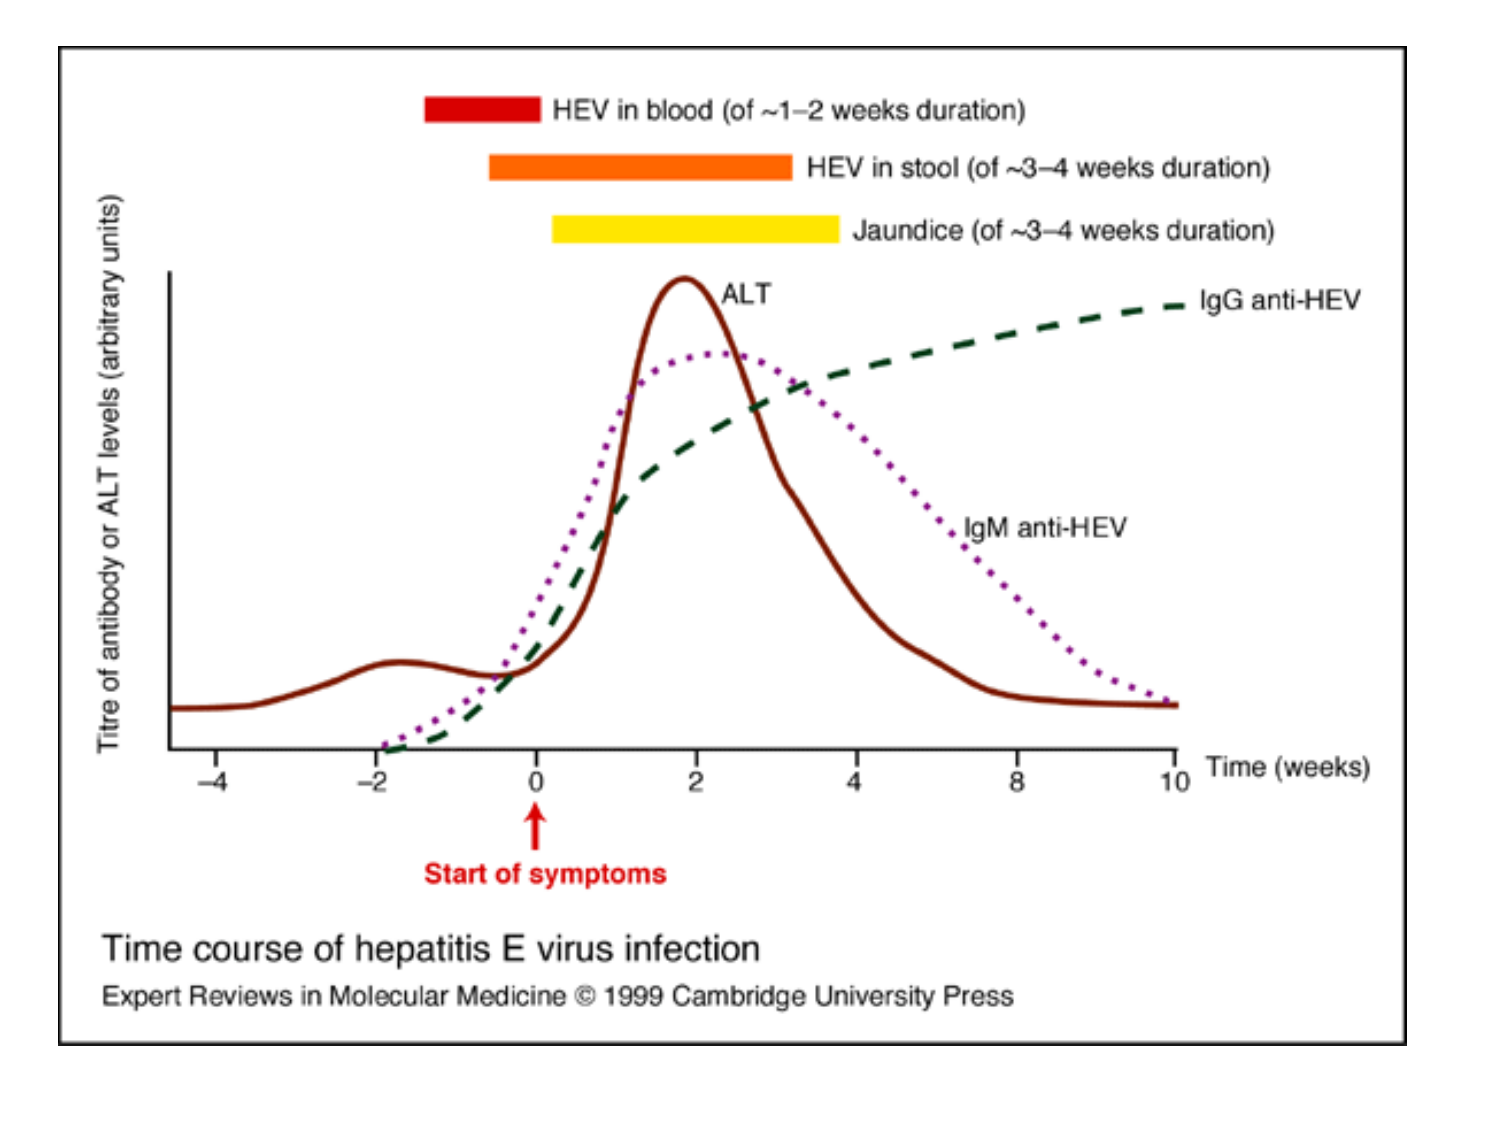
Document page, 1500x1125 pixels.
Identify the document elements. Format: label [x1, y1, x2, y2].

picture [58, 46, 1407, 1046]
